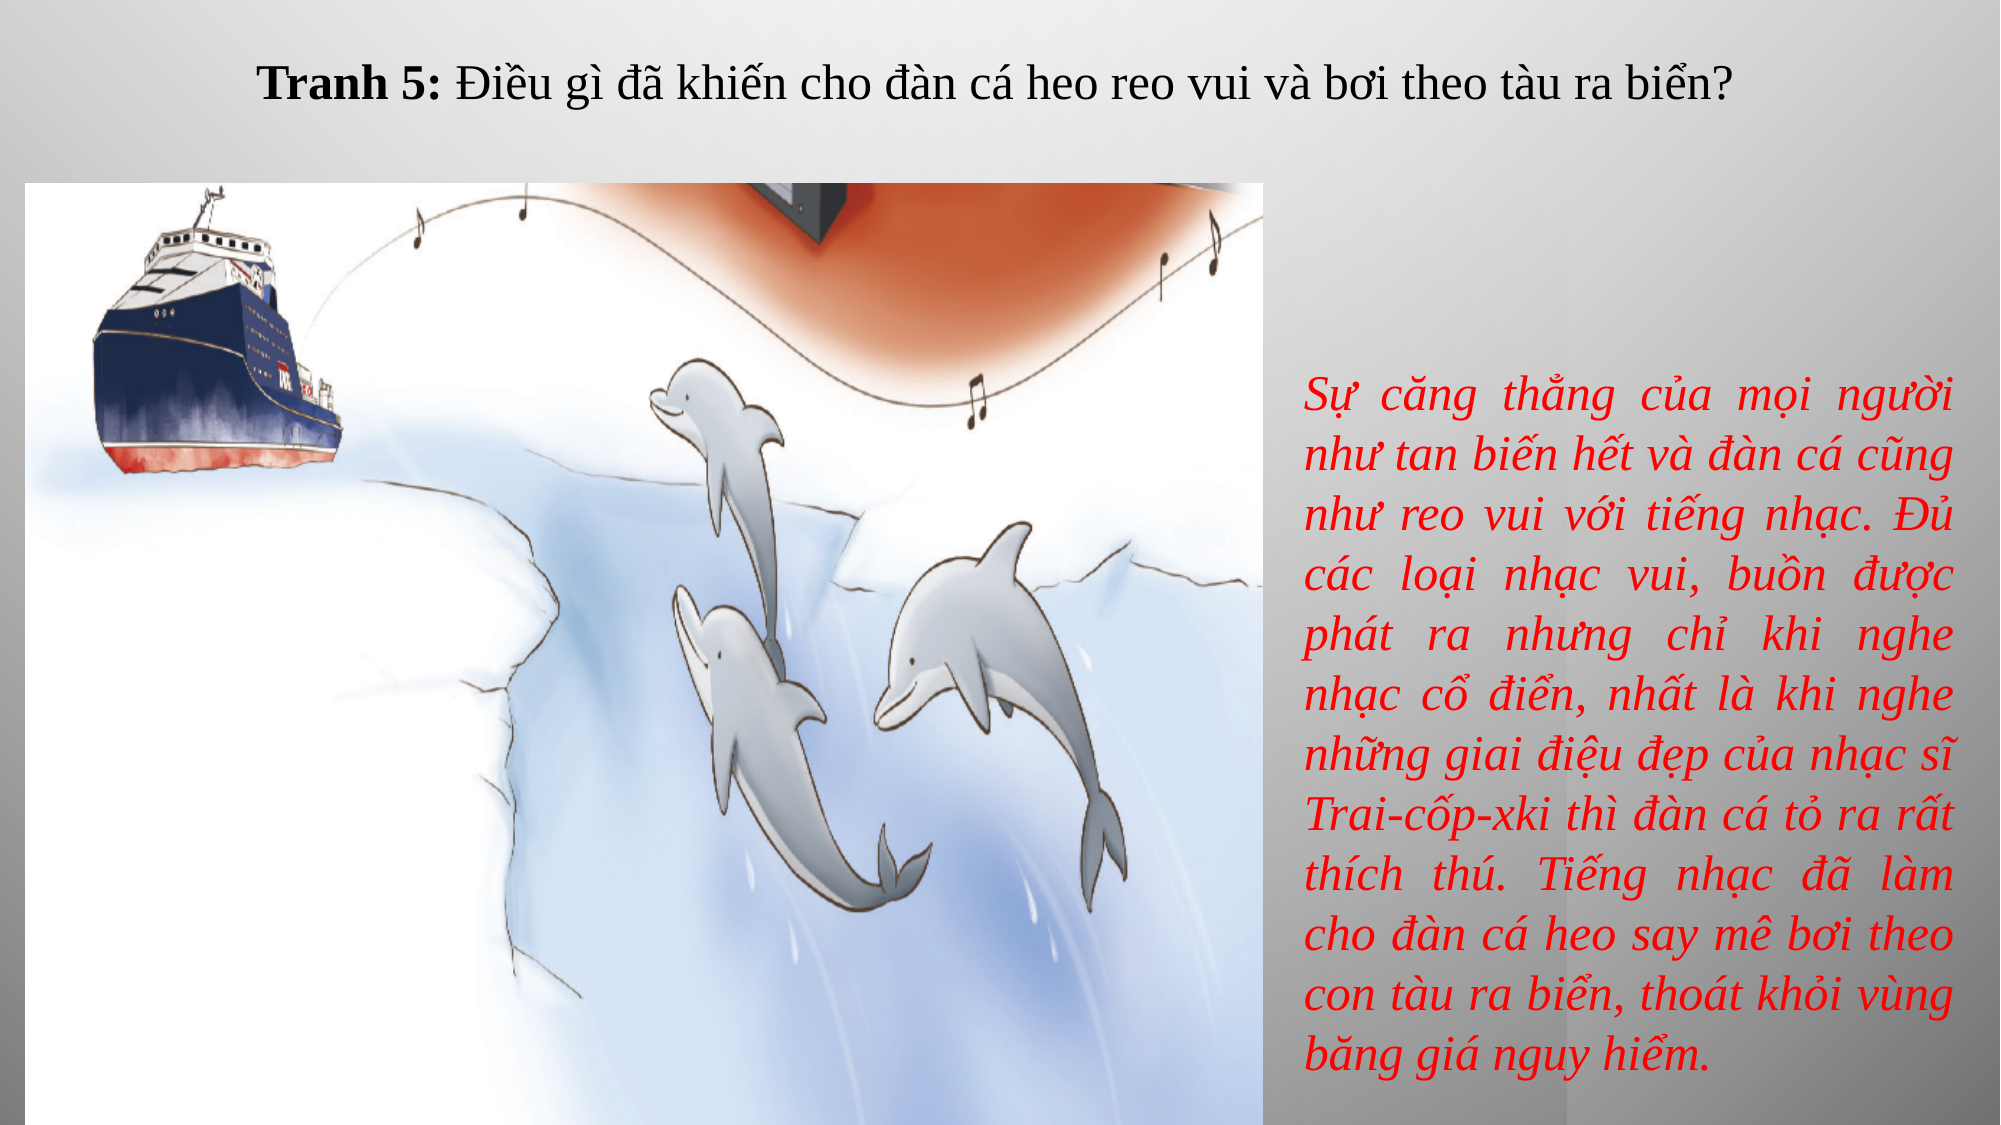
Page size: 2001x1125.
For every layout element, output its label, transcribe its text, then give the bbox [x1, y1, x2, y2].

text_box Tranh 5: Điều gì đã khiến cho đàn cá heo reo vui và bơi theo tàu ra biển? [241, 33, 1803, 117]
text_box Sự căng thẳng của mọi người như tan biến hết và đàn cá cũng như reo vui với tiếng nhạc. Đủ các loại nhạc vui, buồn được phát ra nhưng chỉ khi nghe nhạc cổ điển, nhất là khi nghe những giai điệu đẹp của nhạc sĩ Trai-cốp-xki thì đàn cá tỏ ra rất thích thú. Tiếng nhạc đã làm cho đàn cá heo say mê bơi theo con tàu ra biển, thoát khỏi vùng băng giá nguy hiểm. [1289, 353, 1970, 1089]
picture [25, 183, 1264, 1125]
